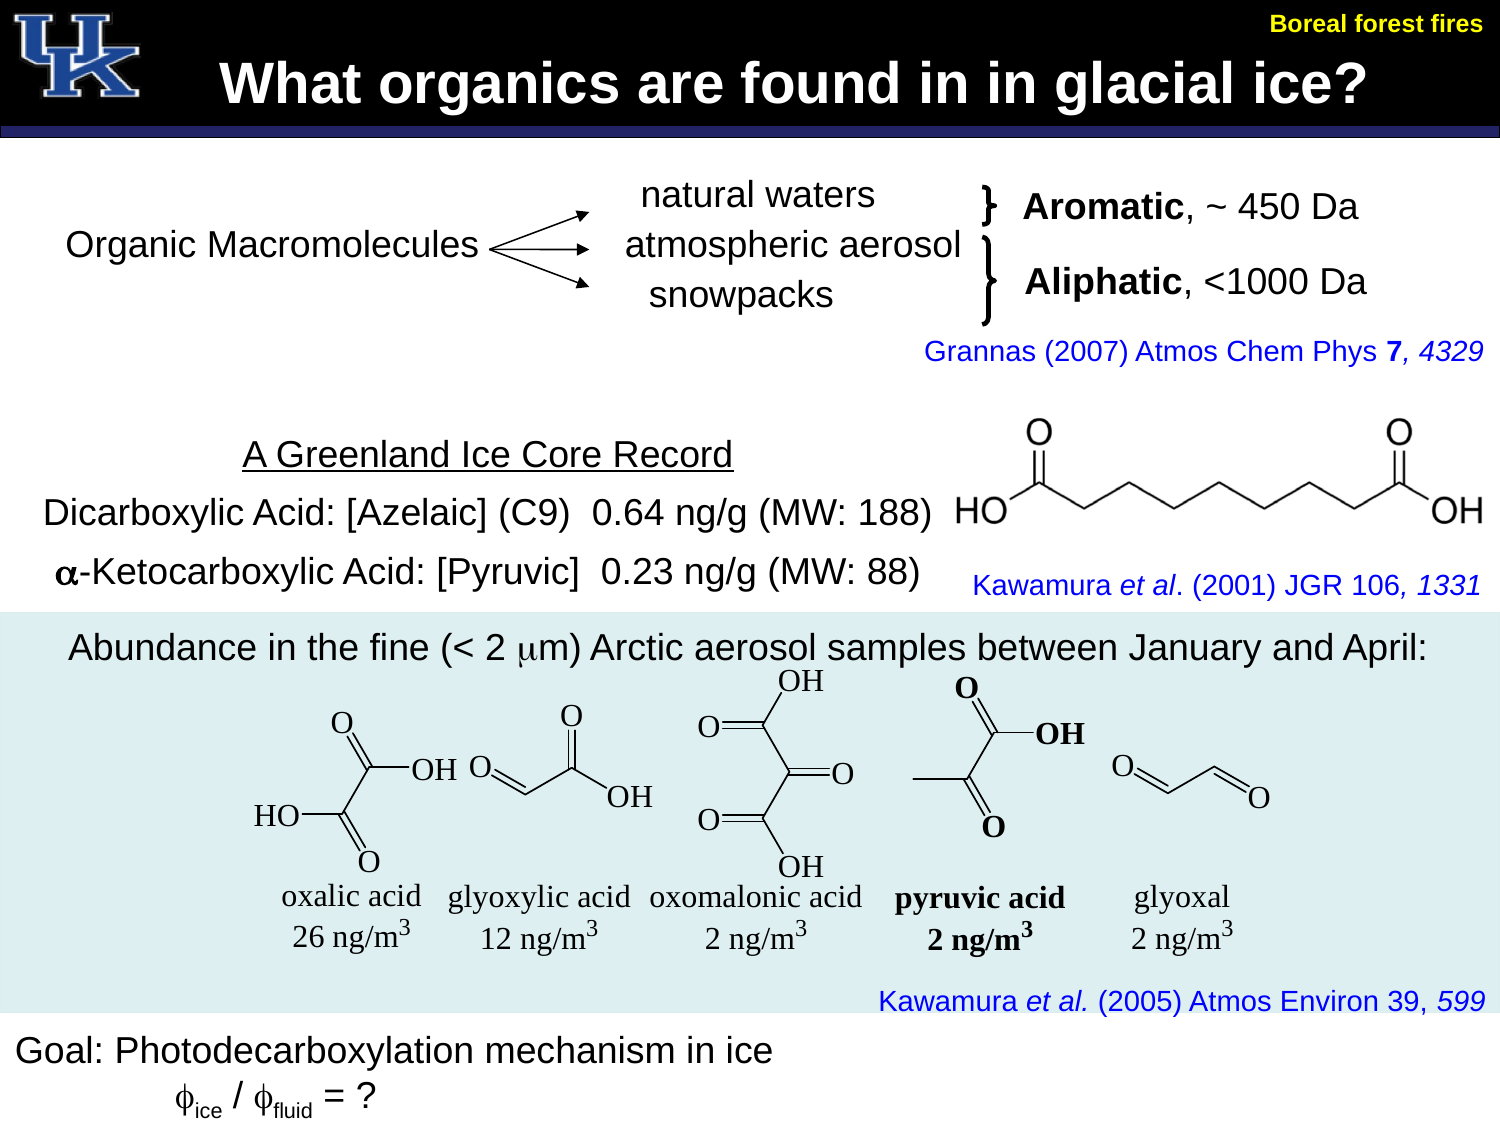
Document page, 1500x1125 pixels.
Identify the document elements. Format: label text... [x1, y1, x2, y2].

text_box Kawamura et al. (2001) JGR 106, 1331 [957, 559, 1497, 609]
text_box [0, 0, 1500, 124]
text_box Grannas (2007) Atmos Chem Phys 7, 4329 [909, 324, 1499, 375]
text_box What organics are found in in glacial ice? [204, 37, 1386, 123]
text_box Kawamura et al. (2005) Atmos Environ 39, 599 [863, 974, 1500, 1025]
text_box [0, 612, 1500, 1013]
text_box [49, 162, 1383, 325]
text_box Goal: Photodecarboxylation mechanism in ice ice / fluid = ? [0, 1018, 1050, 1125]
picture [949, 414, 1488, 528]
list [249, 662, 1276, 962]
text_box [0, 124, 1500, 138]
text_box Abundance in the fine (< 2 m) Arctic aerosol samples between January and April: [53, 615, 1444, 675]
picture [12, 12, 142, 99]
text_box Boreal forest fires [1254, 0, 1500, 45]
text_box A Greenland Ice Core Record Dicarboxylic Acid: [Azelaic] (C9) 0.64 ng/g (MW: 188) a-Ketocarboxylic Acid: [Pyruvic] 0.23 ng/g (MW: 88) [28, 409, 948, 600]
